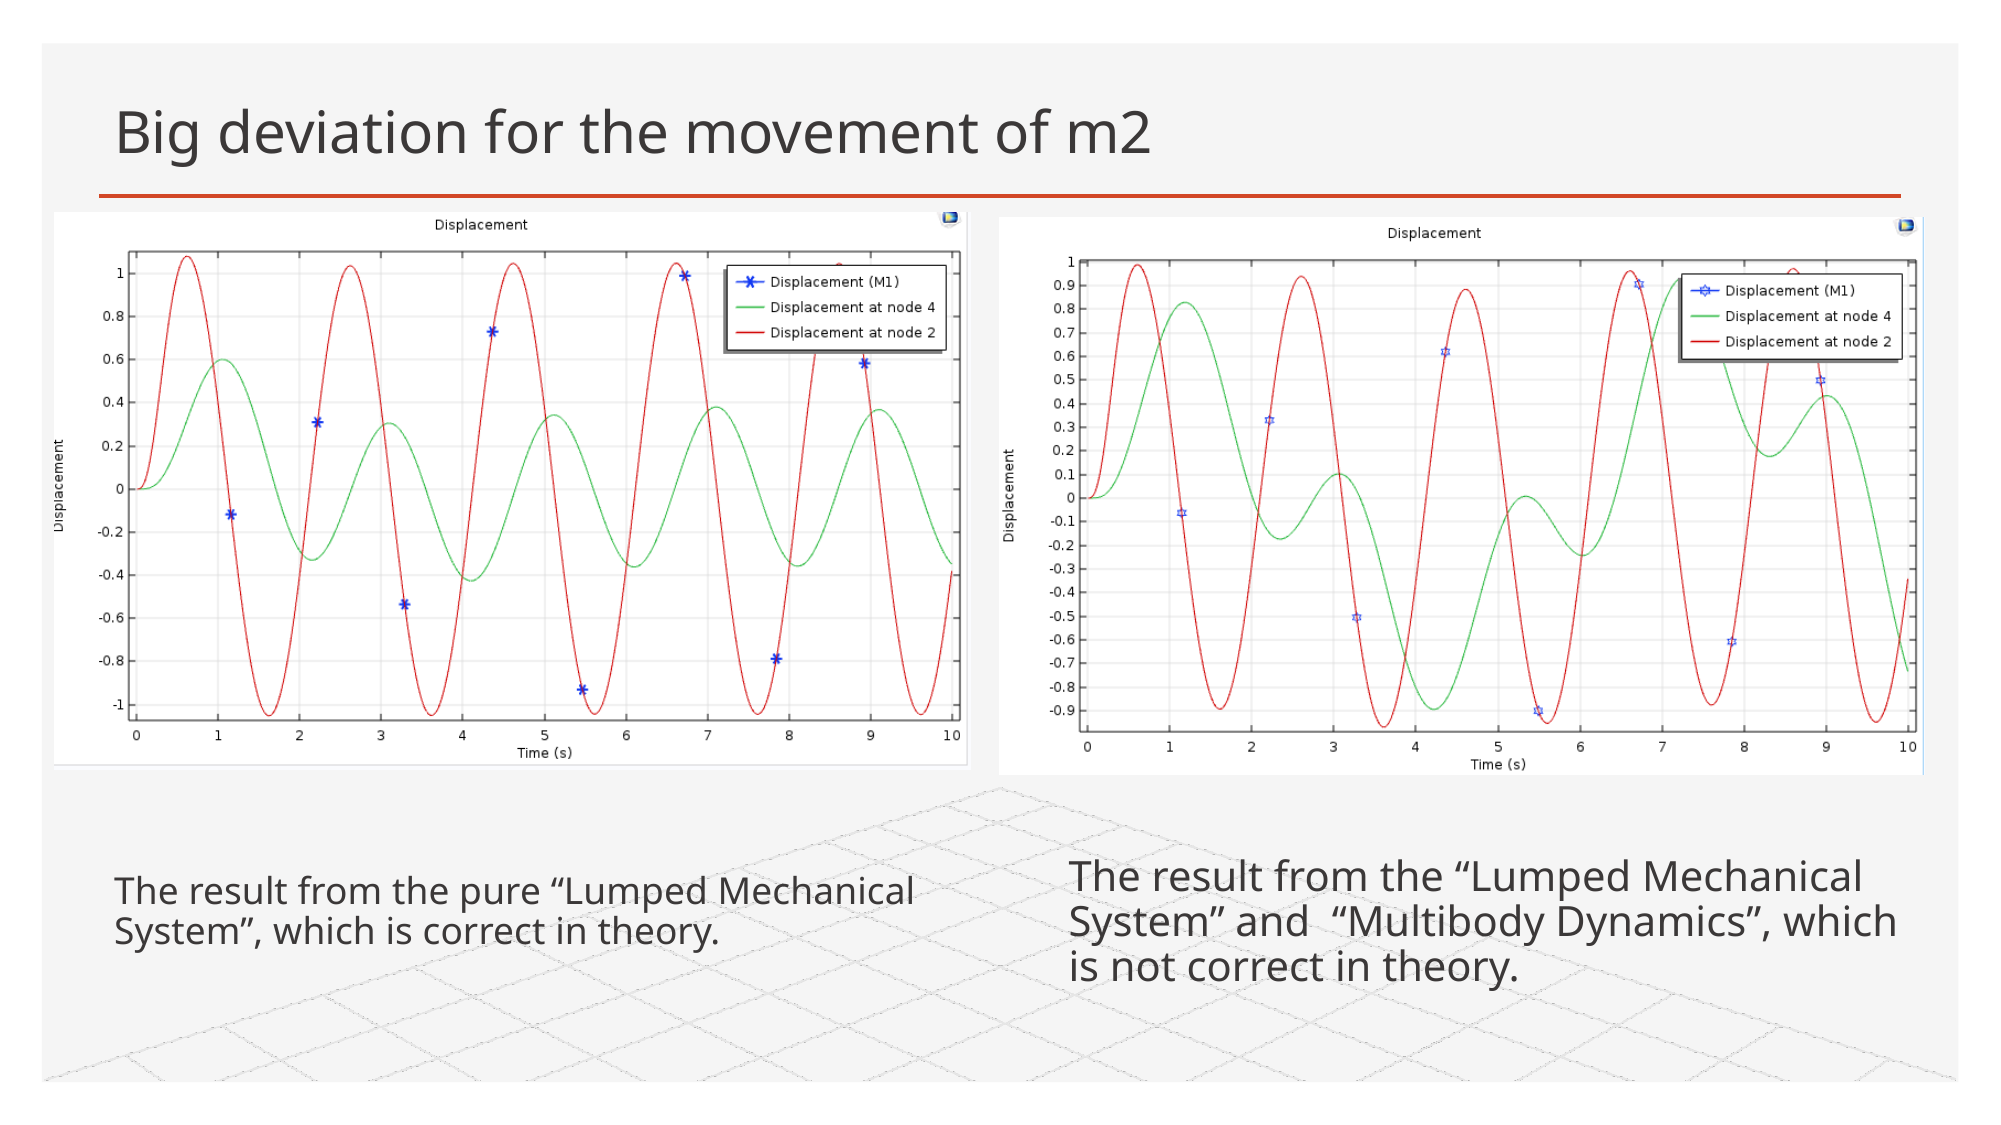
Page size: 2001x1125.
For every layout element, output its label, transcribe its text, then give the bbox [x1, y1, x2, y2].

picture [999, 217, 1925, 775]
title Big deviation for the movement of m2 [99, 73, 1901, 197]
text_box The result from the “Lumped Mechanical System” and “Multibody Dynamics”, which is not correct in theory. [1053, 844, 1922, 1002]
picture [54, 212, 971, 770]
text_box The result from the pure “Lumped Mechanical System”, which is correct in theory. [99, 851, 947, 974]
picture [44, 787, 1956, 1081]
